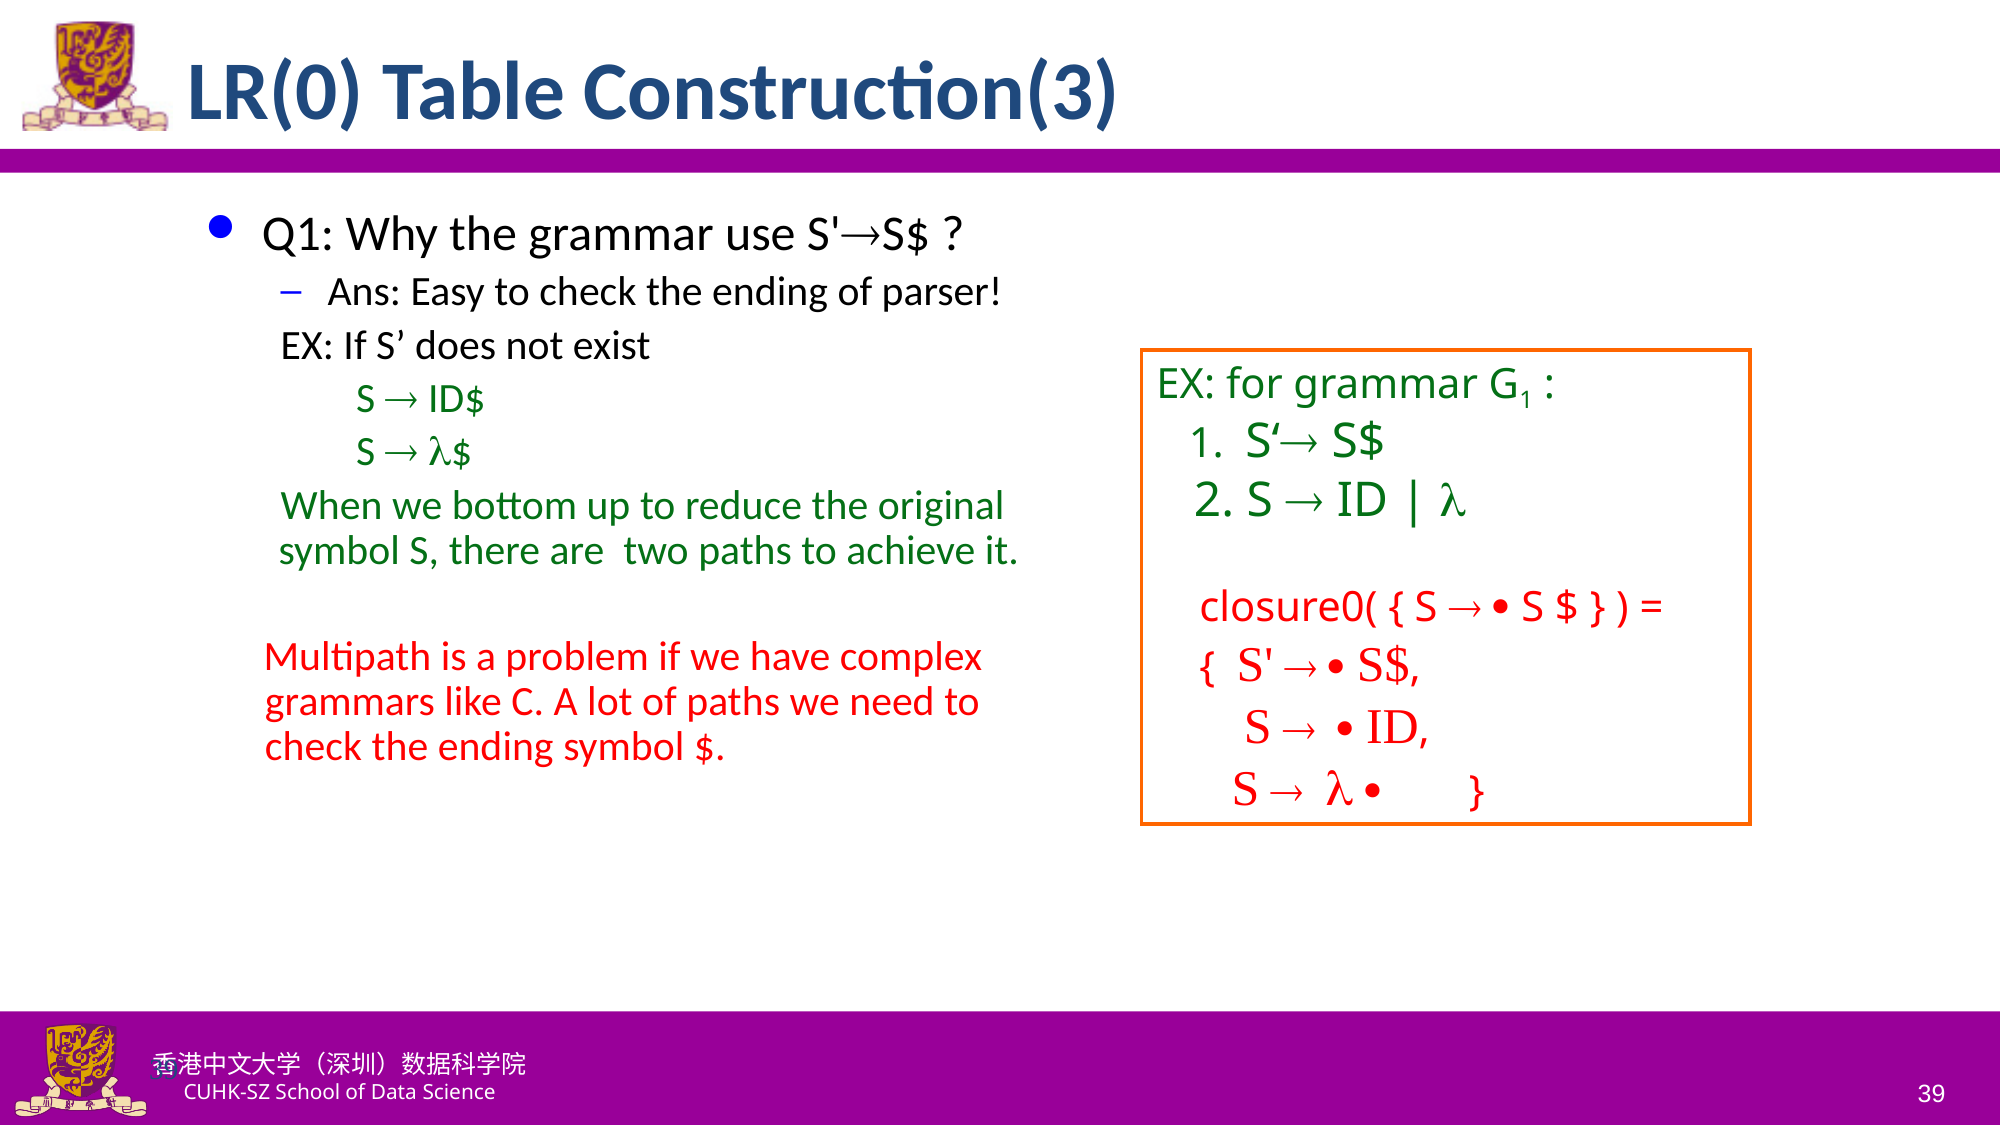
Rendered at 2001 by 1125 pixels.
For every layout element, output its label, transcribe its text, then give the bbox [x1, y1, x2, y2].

picture [14, 1023, 149, 1117]
slide_number 39 [133, 1042, 568, 1103]
slide_number 39 [1493, 1070, 1961, 1125]
list Q1: Why the grammar use S'S$ ? Ans: Easy to check the ending of parser! EX: If S’ does not exist S  ID$ S  $ When we bottom up to reduce the original symbol S, there are two paths to achieve it. Multipath is a problem if we have complex grammars like C. A lot of paths we need to check the ending symbol $. [190, 199, 1054, 807]
title LR(0) Table Construction(3) [171, 28, 1898, 143]
picture [21, 20, 173, 131]
text_box EX: for grammar G1 : 1. S‘ S$ 2. S  ID |  closure0( { S ® · S $ } ) = { S' ® · S$, S ® · ID, S ®  · } [1141, 350, 1750, 824]
